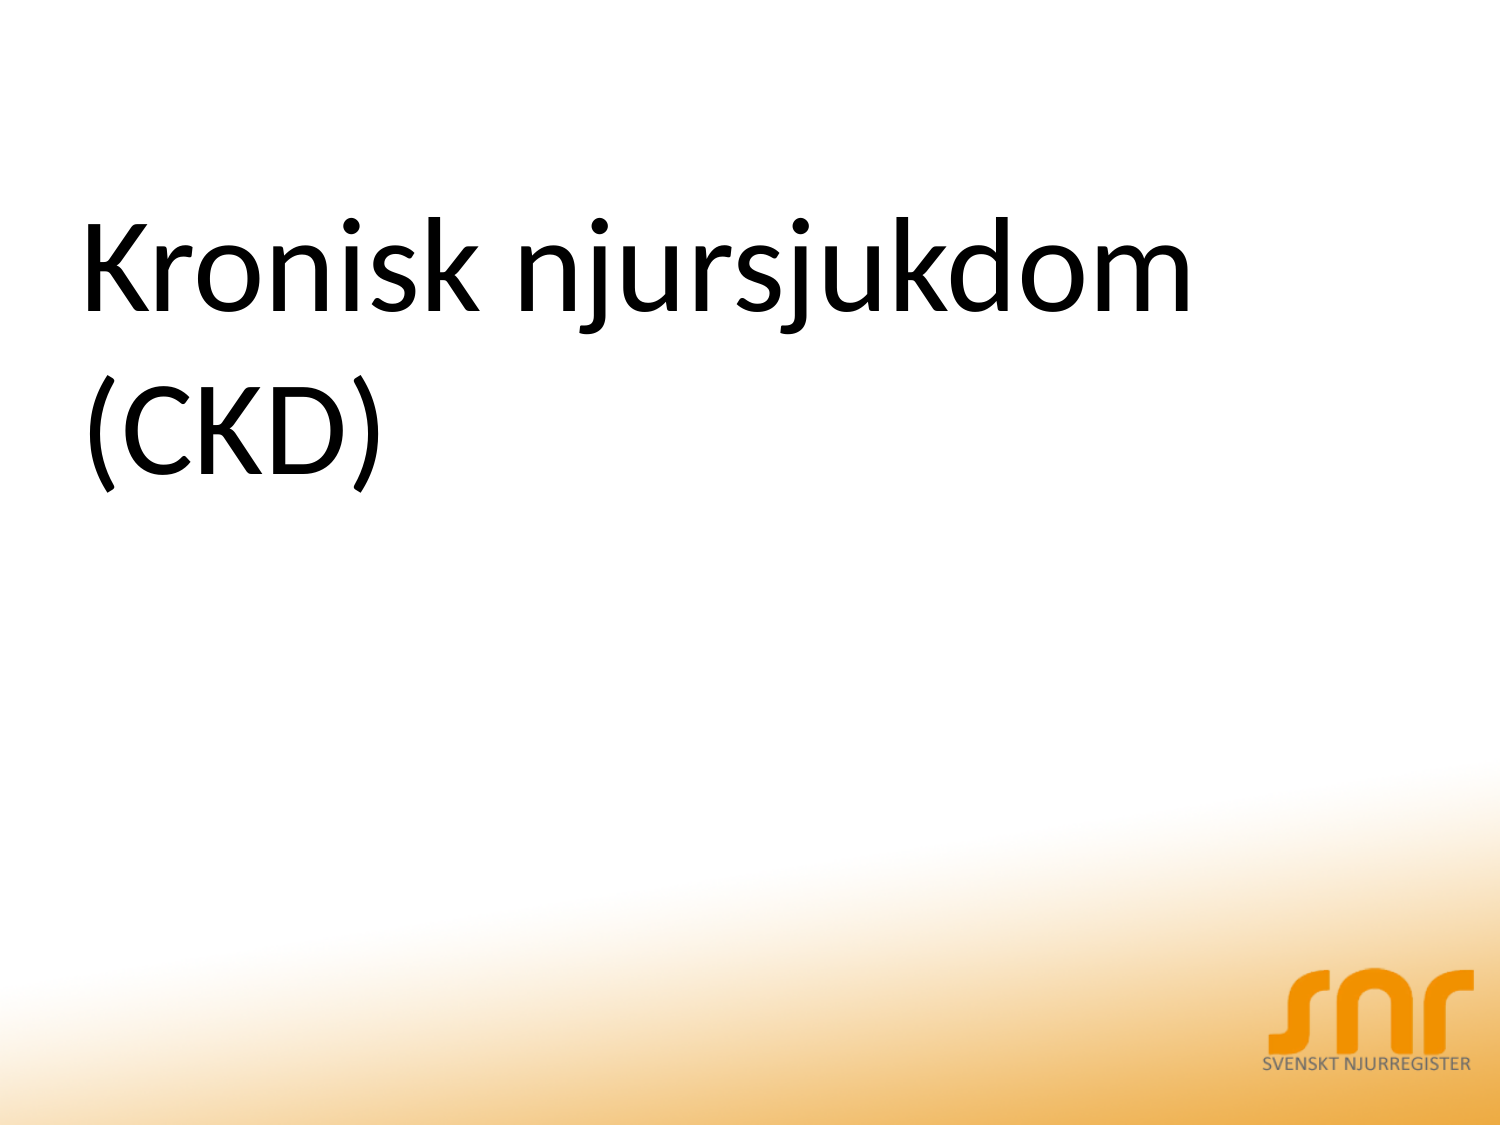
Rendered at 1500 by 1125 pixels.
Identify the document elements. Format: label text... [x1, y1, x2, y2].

picture [0, 0, 1500, 1125]
title Kronisk njursjukdom (CKD) [65, 157, 1416, 520]
